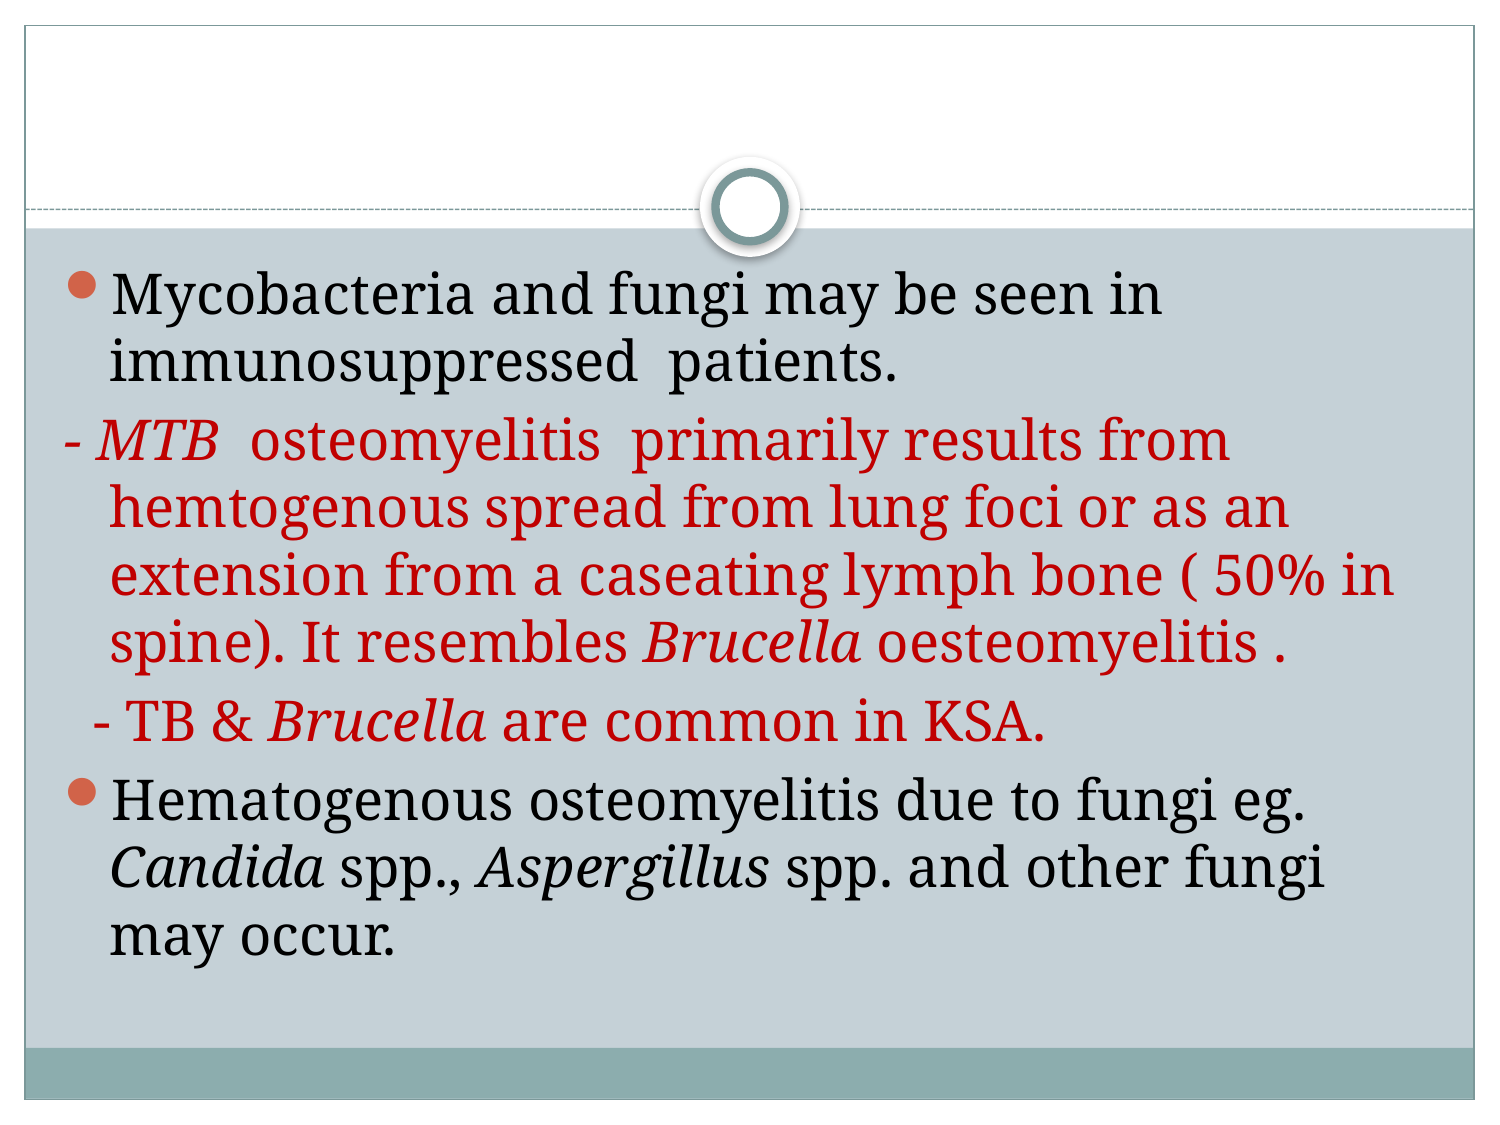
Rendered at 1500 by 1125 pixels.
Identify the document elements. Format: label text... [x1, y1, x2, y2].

list Mycobacteria and fungi may be seen in immunosuppressed patients. - MTB osteomyelitis primarily results from hemtogenous spread from lung foci or as an extension from a caseating lymph bone ( 50% in spine). It resembles Brucella oesteomyelitis . - TB & Brucella are common in KSA. Hematogenous osteomyelitis due to fungi eg. Candida spp., Aspergillus spp. and other fungi may occur. [49, 250, 1445, 1001]
